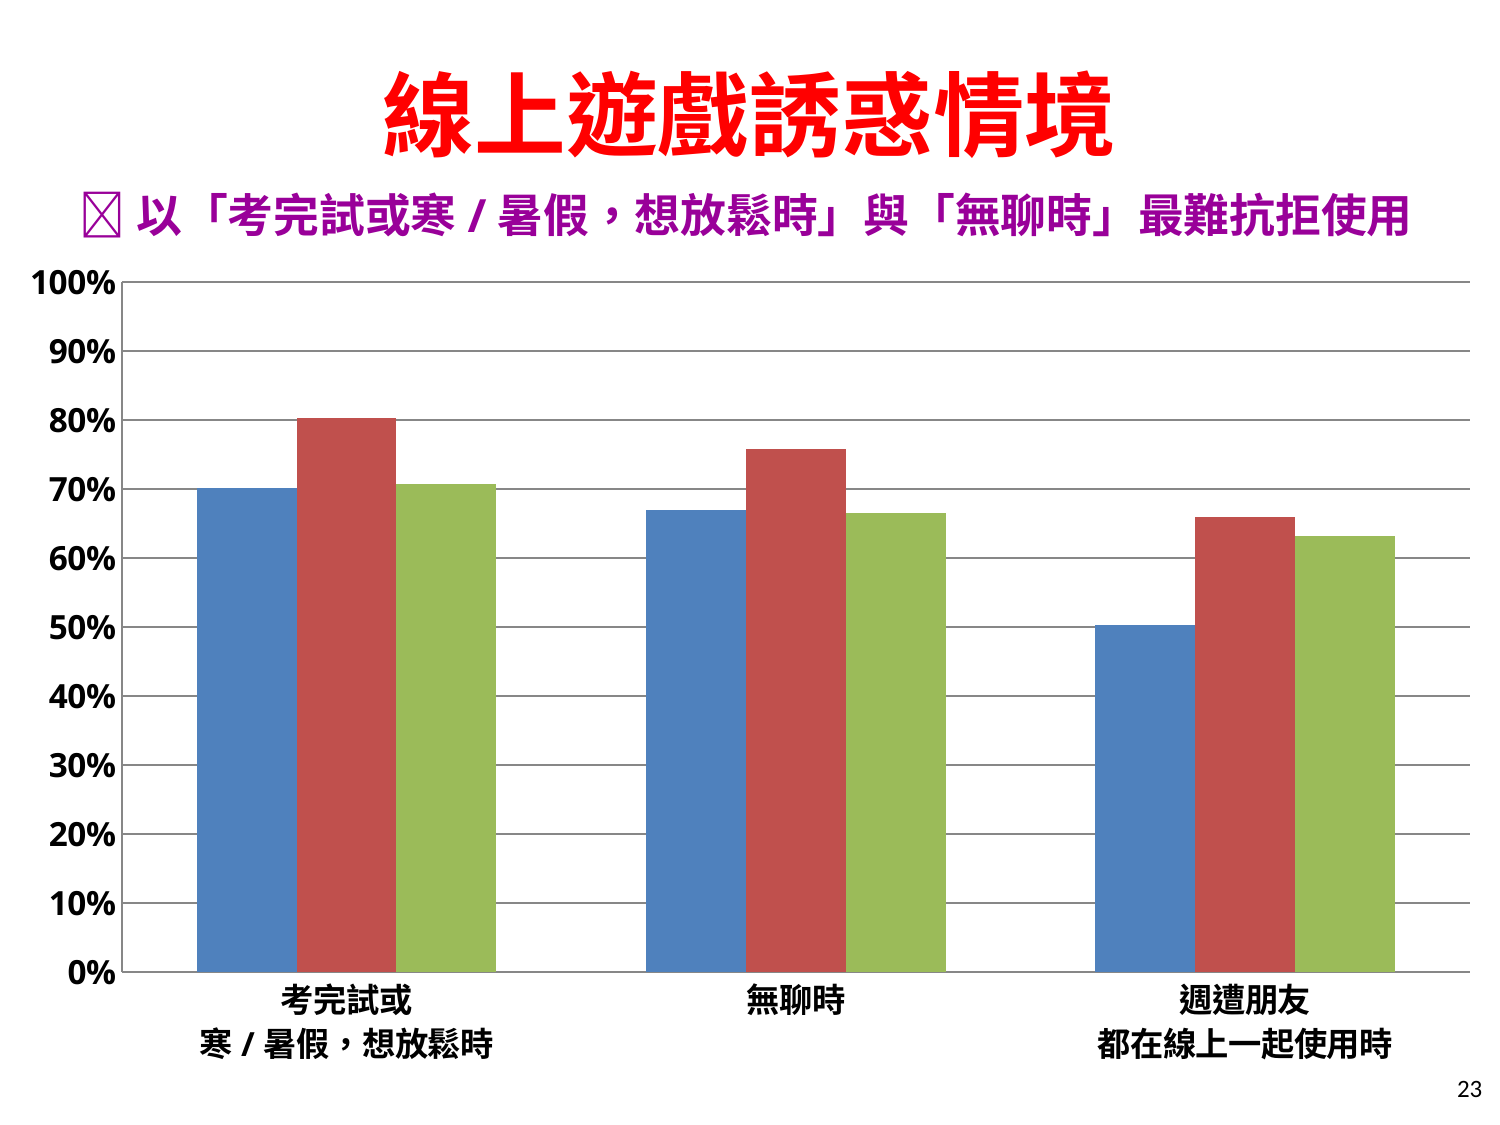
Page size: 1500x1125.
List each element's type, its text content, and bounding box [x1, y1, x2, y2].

slide_number 23 [1147, 1090, 1498, 1125]
text_box 以「考完試或寒/暑假，想放鬆時」與「無聊時」最難抗拒使用 [64, 179, 1500, 242]
title 線上遊戲誘惑情境 [75, 19, 1425, 179]
chart [0, 243, 1500, 1083]
